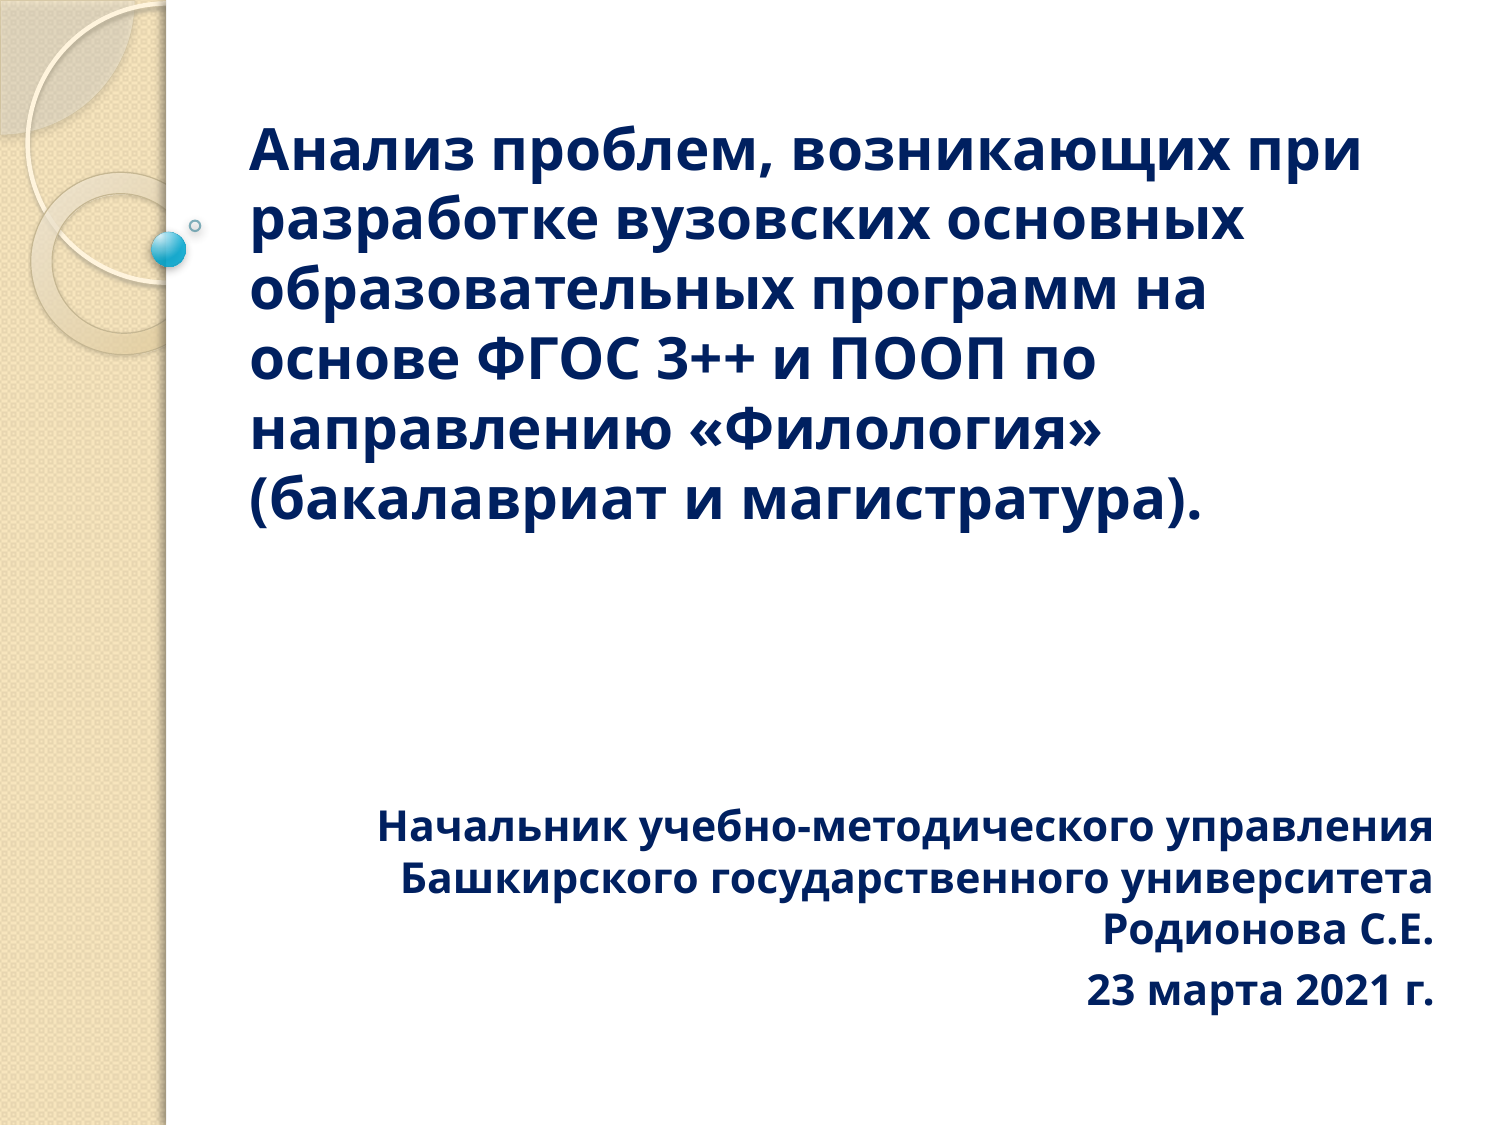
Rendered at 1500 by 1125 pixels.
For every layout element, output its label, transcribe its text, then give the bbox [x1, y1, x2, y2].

title Анализ проблем, возникающих при разработке вузовских основных образовательных программ на основе ФГОС 3++ и ПООП по направлению «Филология» (бакалавриат и магистратура). [234, 59, 1450, 539]
subtitle Начальник учебно-методического управления Башкирского государственного университета Родионова С.Е. 23 марта 2021 г. [234, 798, 1450, 1024]
